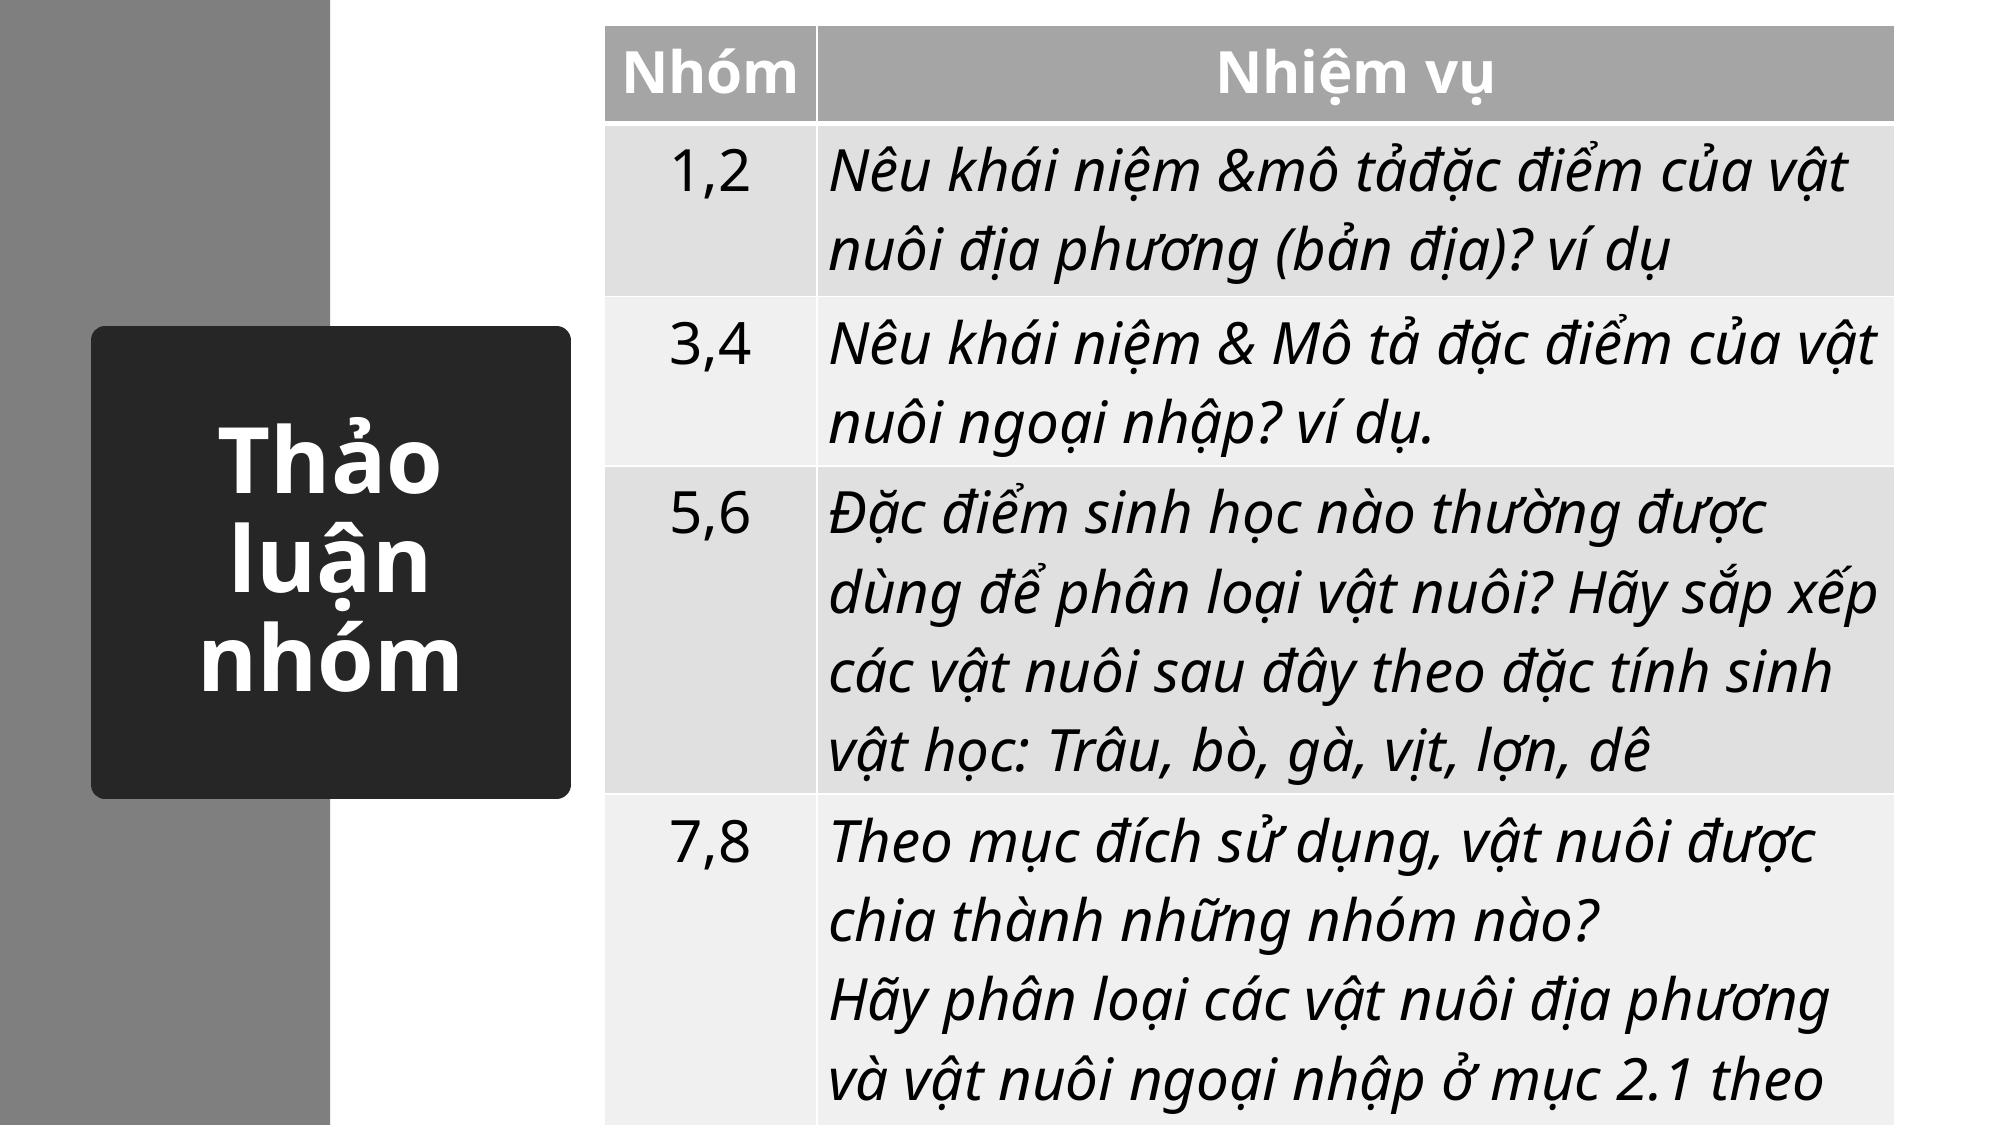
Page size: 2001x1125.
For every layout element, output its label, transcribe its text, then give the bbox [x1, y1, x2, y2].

text_box [0, 0, 331, 1125]
table_cell Nêu khái niệm & Mô tả đặc điểm của vật nuôi ngoại nhập? ví dụ. [818, 297, 1894, 465]
table_cell Đặc điểm sinh học nào thường được dùng để phân loại vật nuôi? Hãy sắp xếp các vật nuôi sau đây theo đặc tính sinh vật học: Trâu, bò, gà, vịt, lợn, dê [818, 467, 1894, 793]
table_cell Nêu khái niệm &mô tảđặc điểm của vật nuôi địa phương (bản địa)? ví dụ [818, 126, 1894, 296]
text_box [331, 0, 2000, 1125]
table_header Nhóm [605, 26, 816, 121]
table_header Nhiệm vụ [818, 26, 1894, 121]
table_cell 1,2 [605, 126, 816, 296]
table_cell 5,6 [605, 467, 816, 793]
table_cell 7,8 [605, 795, 816, 1125]
title Thảo luận nhóm [105, 340, 557, 785]
table_cell Theo mục đích sử dụng, vật nuôi được chia thành những nhóm nào? Hãy phân loại các vật nuôi địa phương và vật nuôi ngoại nhập ở mục 2.1 theo mục đích sử dụng. [818, 795, 1894, 1125]
table_cell 3,4 [605, 297, 816, 465]
